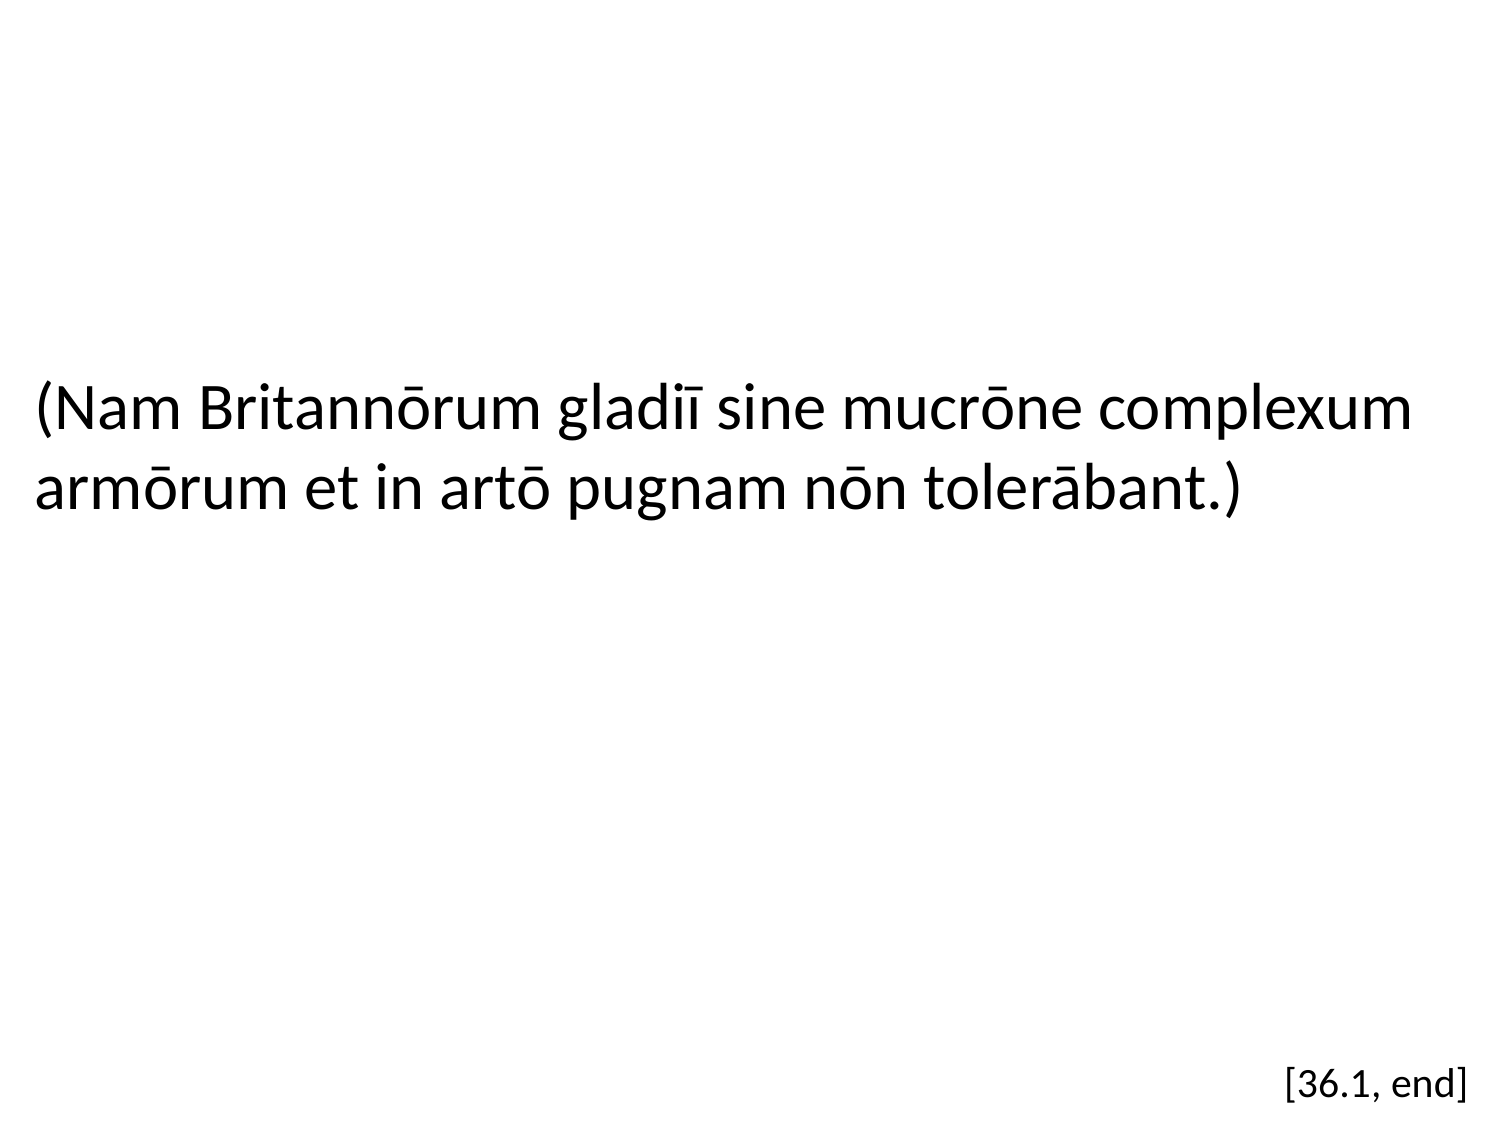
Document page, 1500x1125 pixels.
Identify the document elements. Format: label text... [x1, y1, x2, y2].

list (Nam Britannōrum gladiī sine mucrōne complexum armōrum et in artō pugnam nōn tolerābant.) [36.1, end] [19, 2, 1484, 1125]
